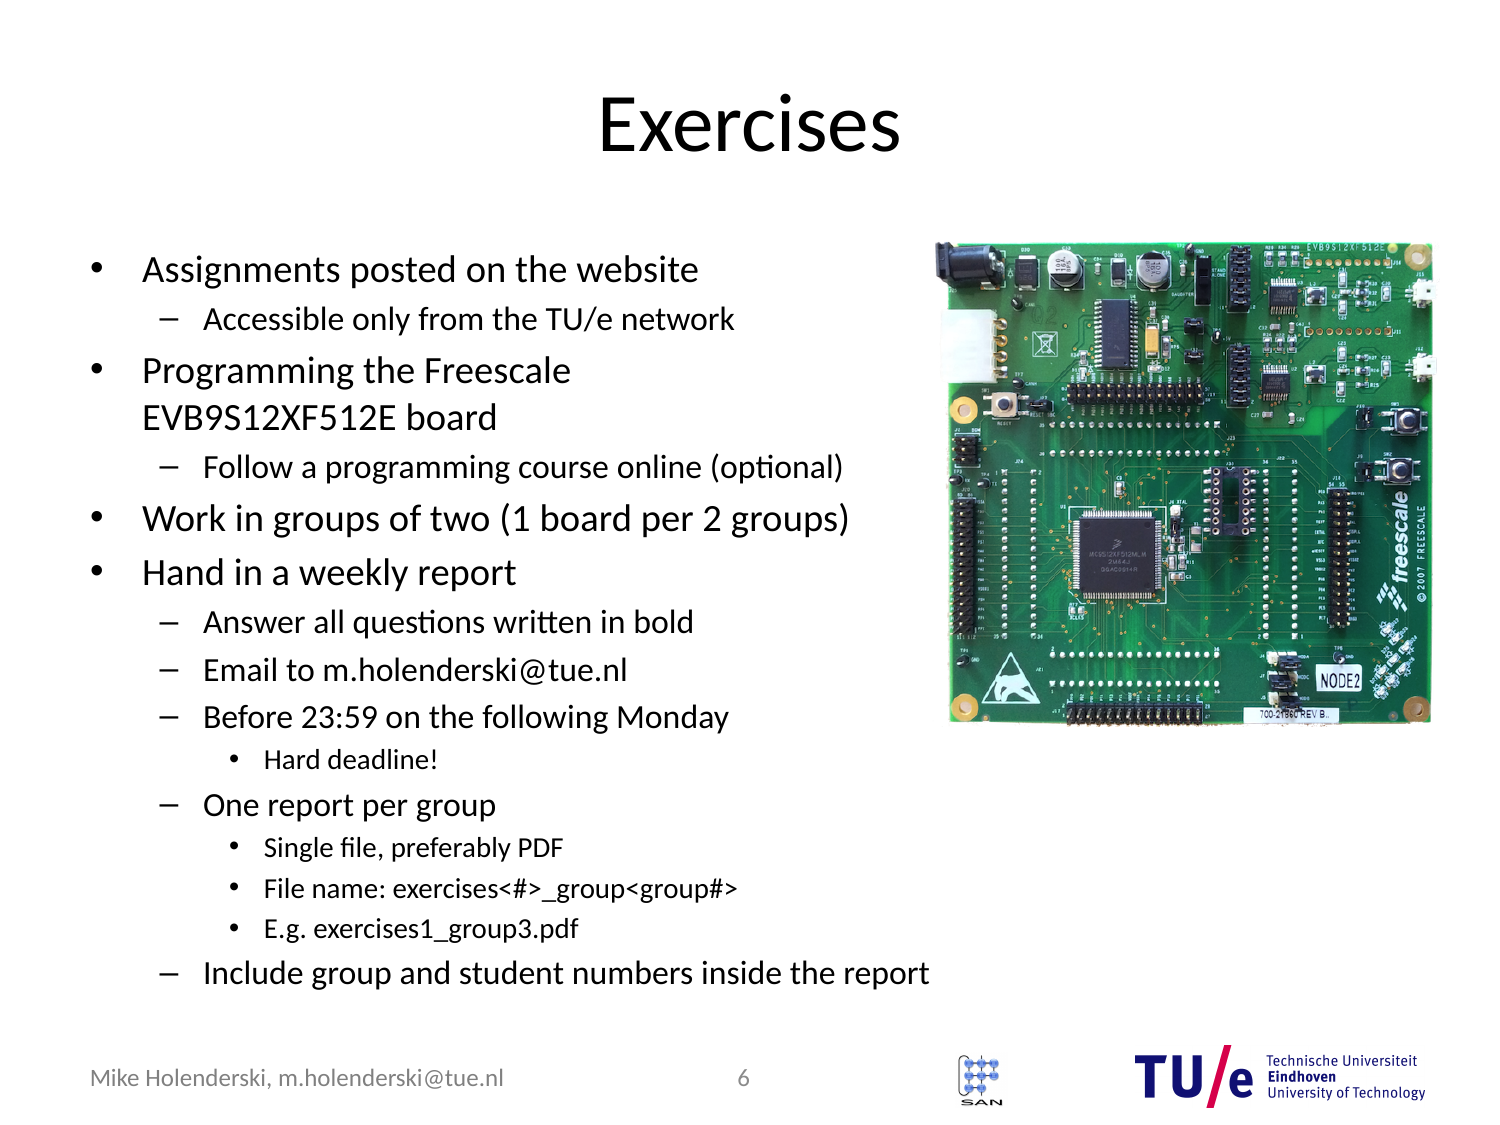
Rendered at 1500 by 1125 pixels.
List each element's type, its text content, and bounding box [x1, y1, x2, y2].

title Exercises [75, 45, 1425, 193]
picture [930, 235, 1440, 728]
picture [955, 1052, 1008, 1108]
slide_number 6 [662, 1054, 826, 1100]
picture [1135, 1045, 1425, 1108]
list Assignments posted on the website Accessible only from the TU/e network Programming the Freescale EVB9S12XF512E board Follow a programming course online (optional) Work in groups of two (1 board per 2 groups) Hand in a weekly report Answer all questions written in bold Email to m.holenderski@tue.nl Before 23:59 on the following Monday Hard deadline! One report per group Single file, preferably PDF File name: exercises<#>_group<group#> E.g. exercises1_group3.pdf Include group and student numbers inside the report [75, 236, 1425, 1001]
